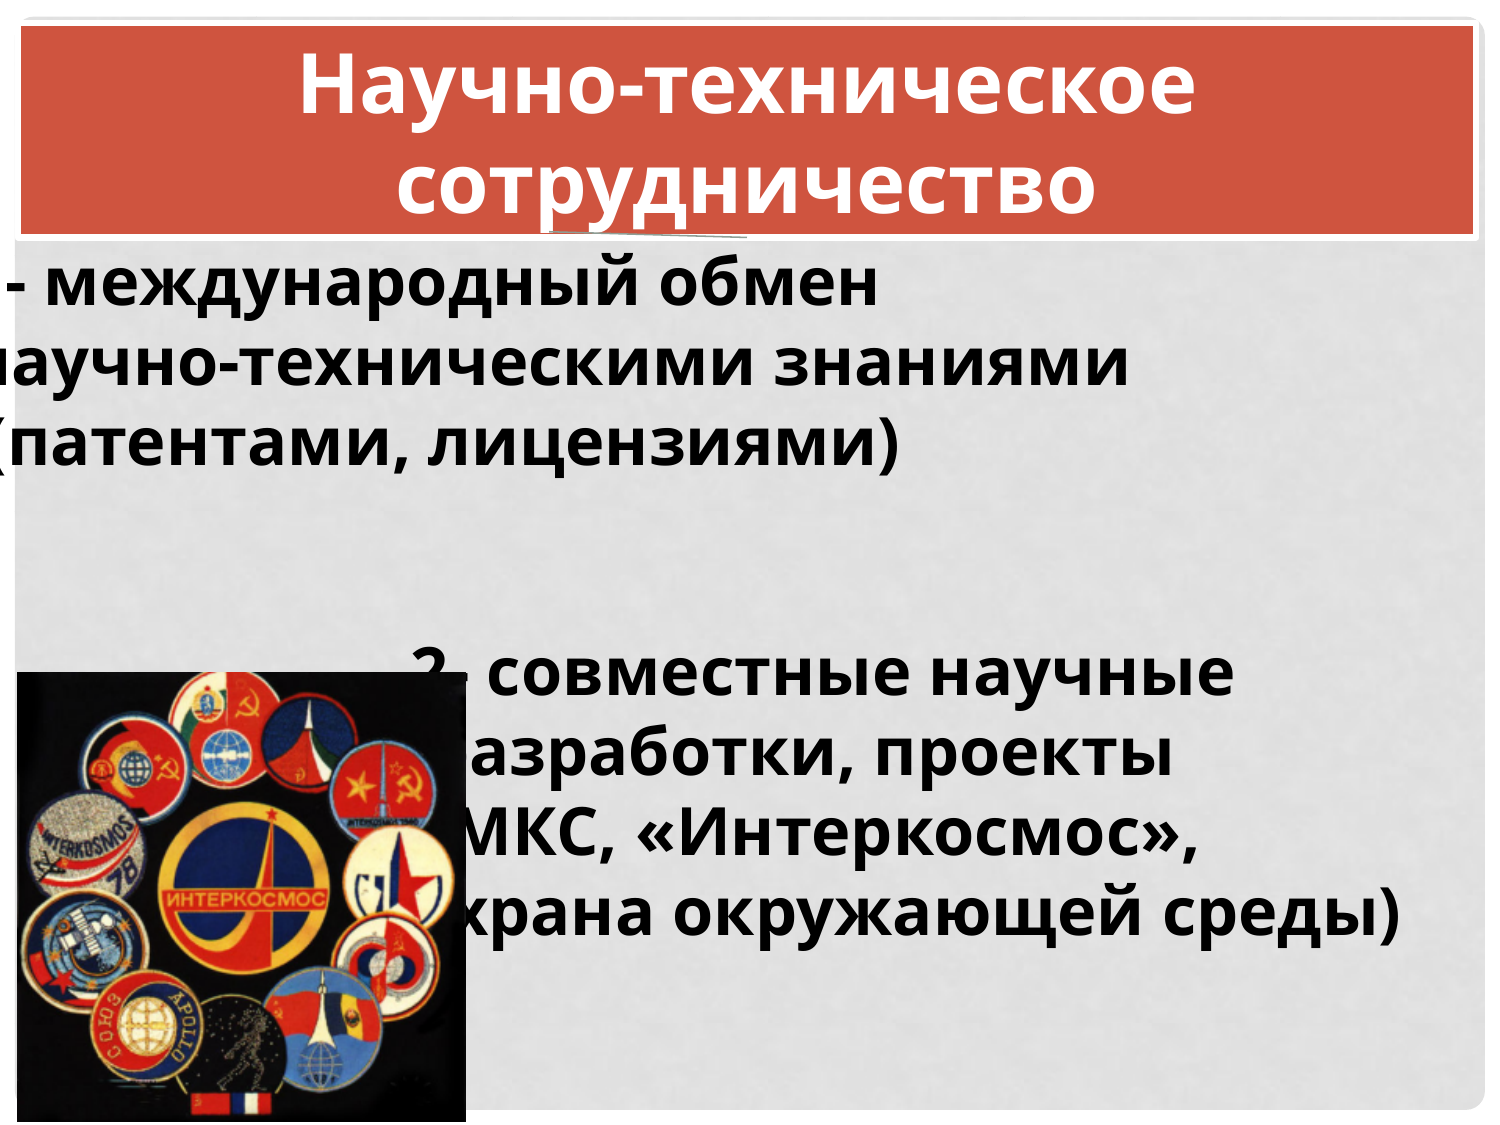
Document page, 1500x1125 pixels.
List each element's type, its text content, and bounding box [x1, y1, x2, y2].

text_box Научно-техническое сотрудничество [15, 20, 1479, 241]
picture [17, 672, 467, 1122]
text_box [548, 231, 748, 241]
text_box 2- совместные научные разработки, проекты ( МКС, «Интеркосмос», охрана окружающей среды) [395, 621, 1417, 957]
text_box 1- международный обмен научно-техническими знаниями (патентами, лицензиями) [0, 231, 1147, 487]
